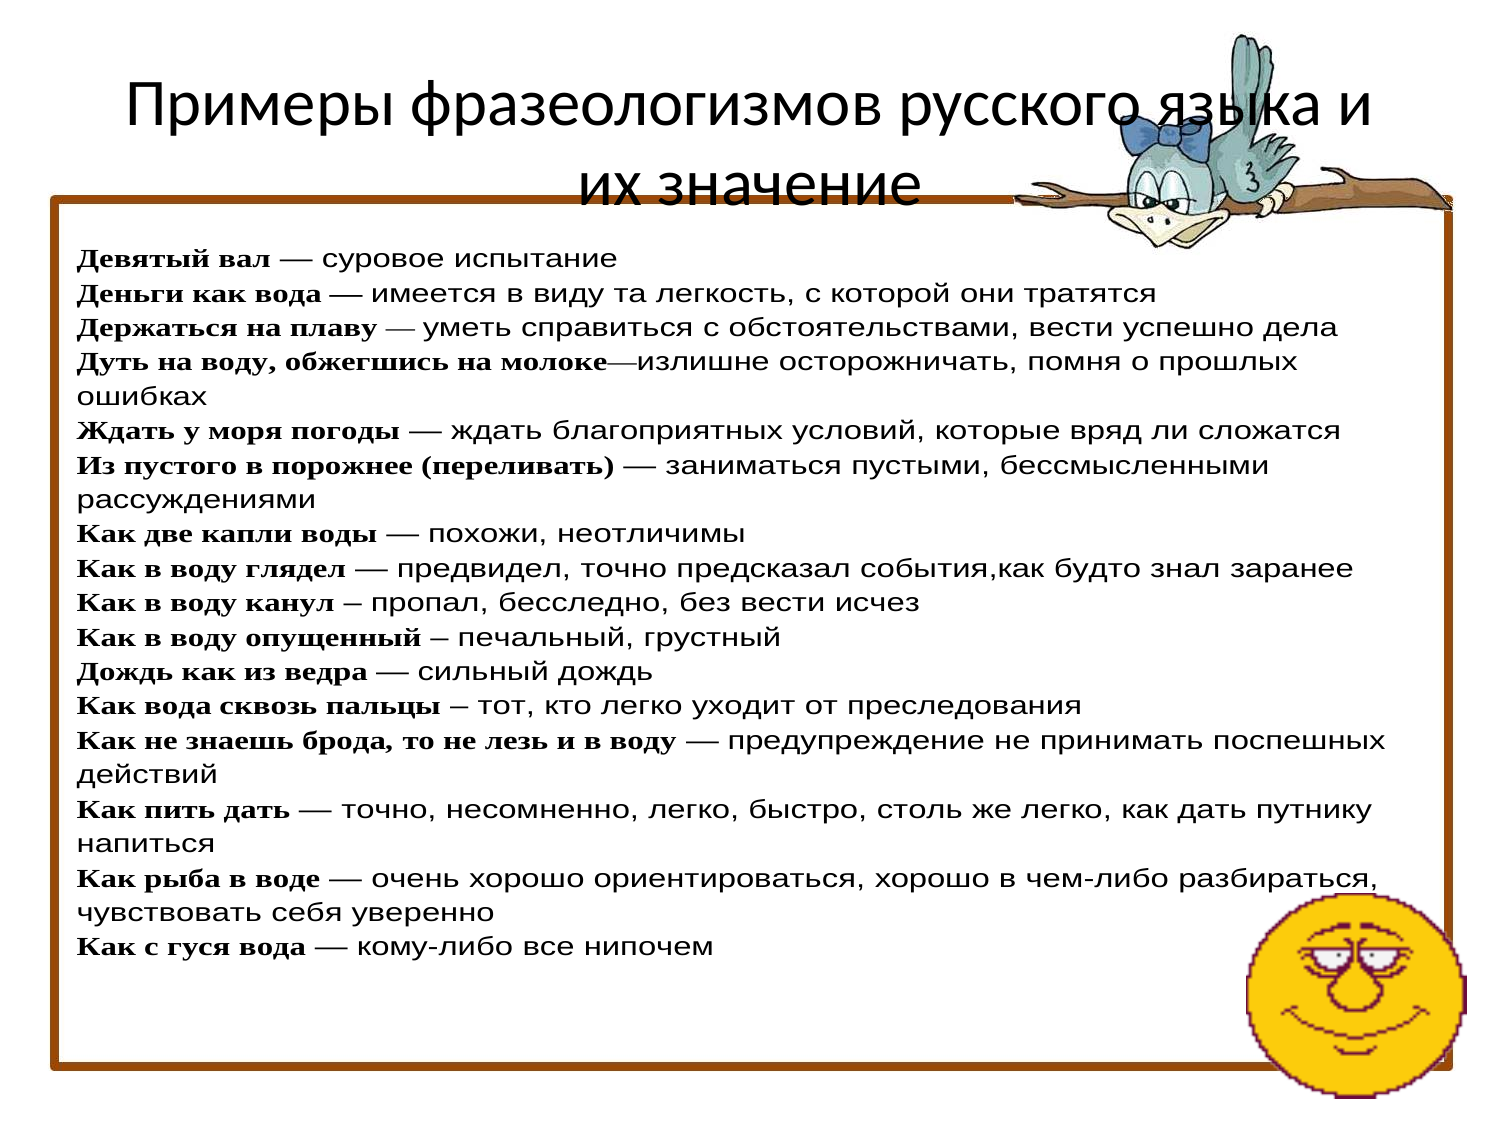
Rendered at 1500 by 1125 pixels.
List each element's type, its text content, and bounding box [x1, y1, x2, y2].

picture [0, 0, 1500, 1125]
title Примеры фразеологизмов русского языка и их значение [75, 45, 1425, 233]
